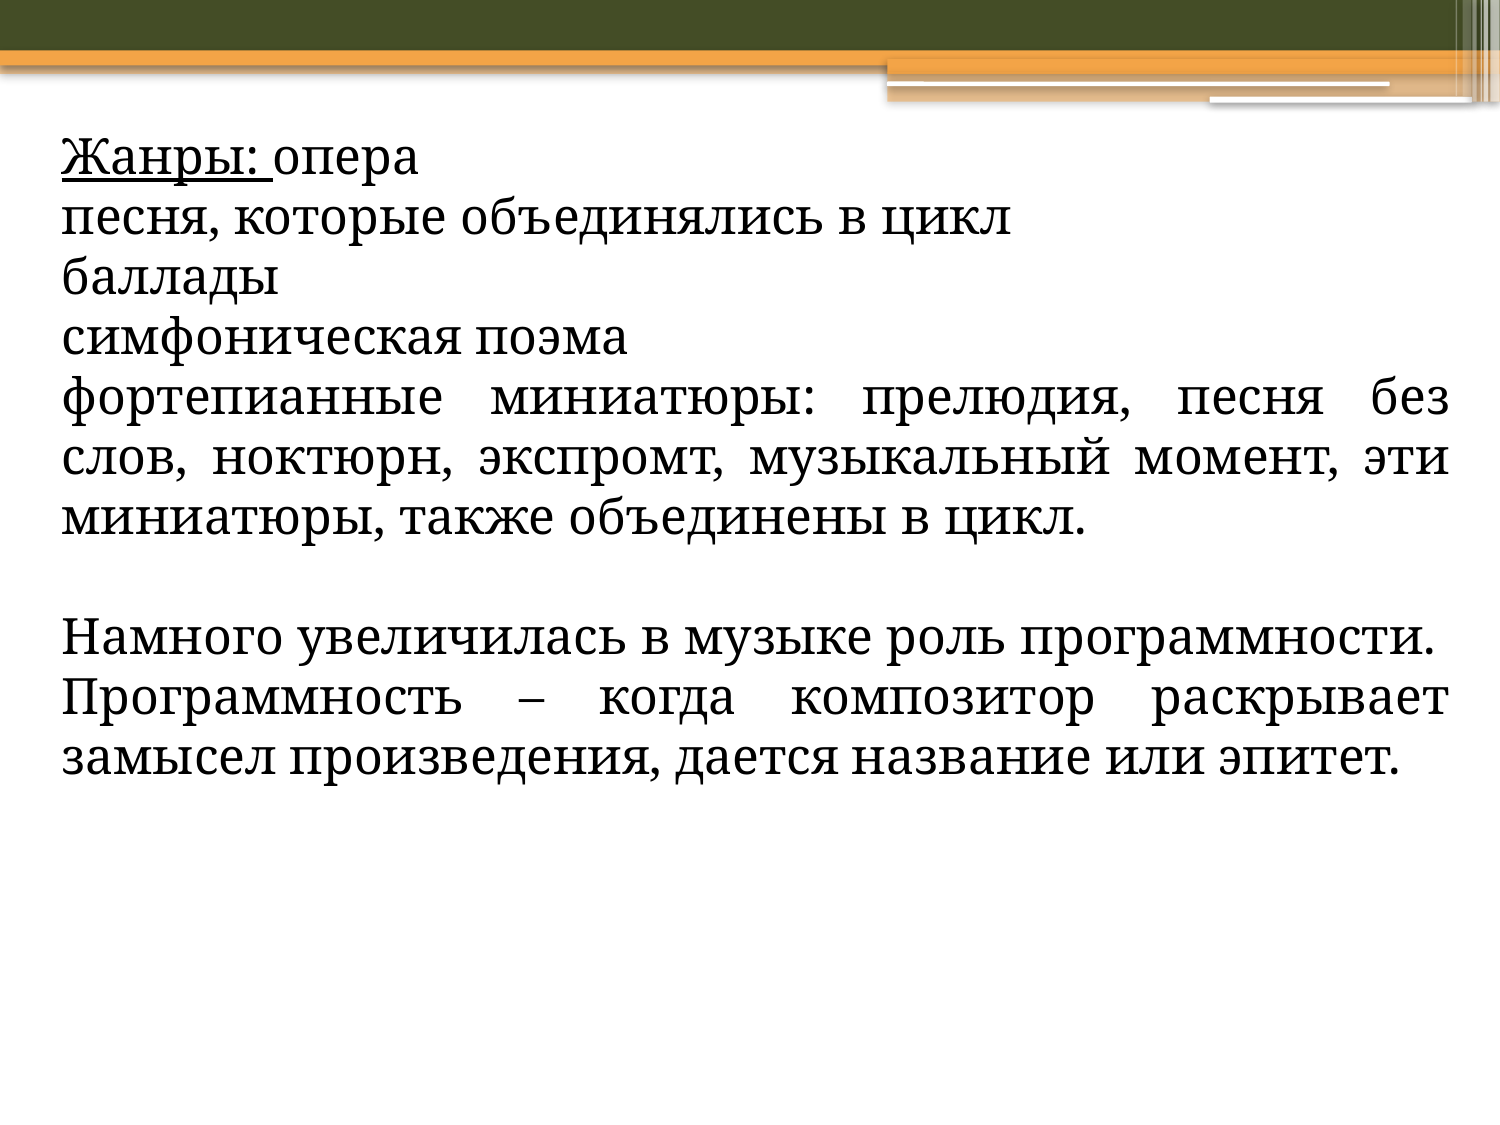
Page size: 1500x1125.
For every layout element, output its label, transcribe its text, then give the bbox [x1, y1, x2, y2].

text_box Жанры: опера песня, которые объединялись в цикл баллады симфоническая поэма фортепианные миниатюры: прелюдия, песня без слов, ноктюрн, экспромт, музыкальный момент, эти миниатюры, также объединены в цикл. Намного увеличилась в музыке роль программности. Программность – когда композитор раскрывает замысел произведения, дается название или эпитет. [46, 117, 1465, 792]
